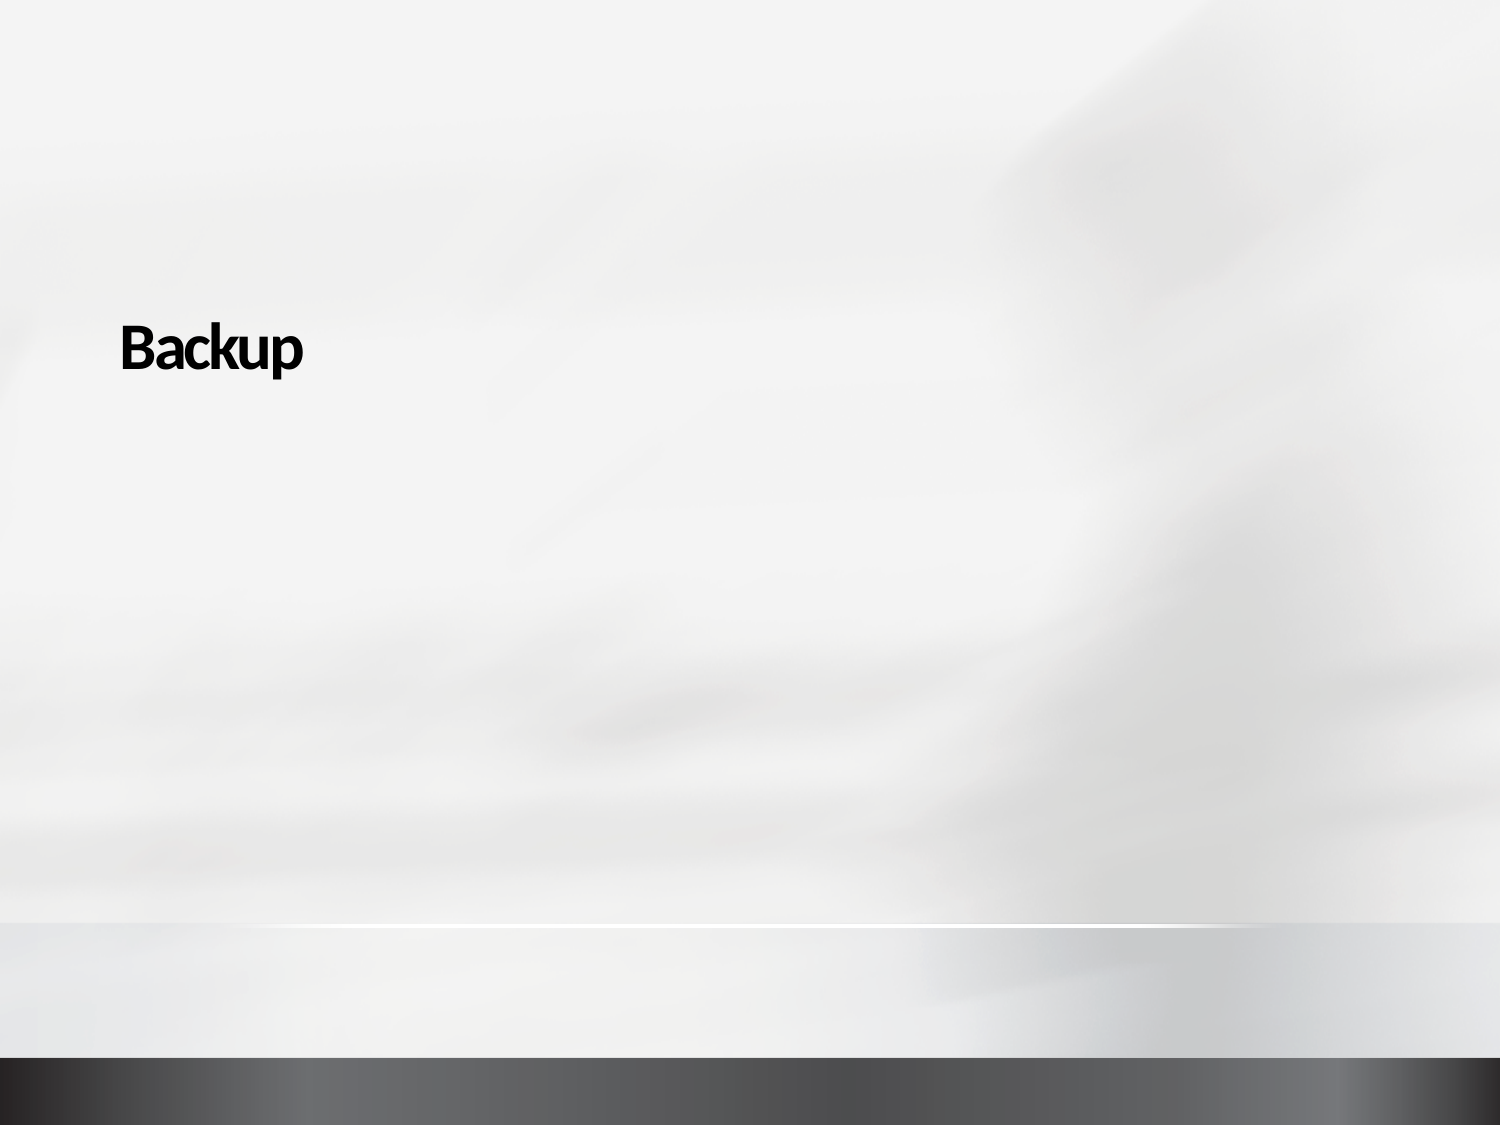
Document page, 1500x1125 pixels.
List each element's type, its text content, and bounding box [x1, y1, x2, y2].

picture [0, 0, 1500, 1125]
title Backup [119, 312, 1380, 563]
